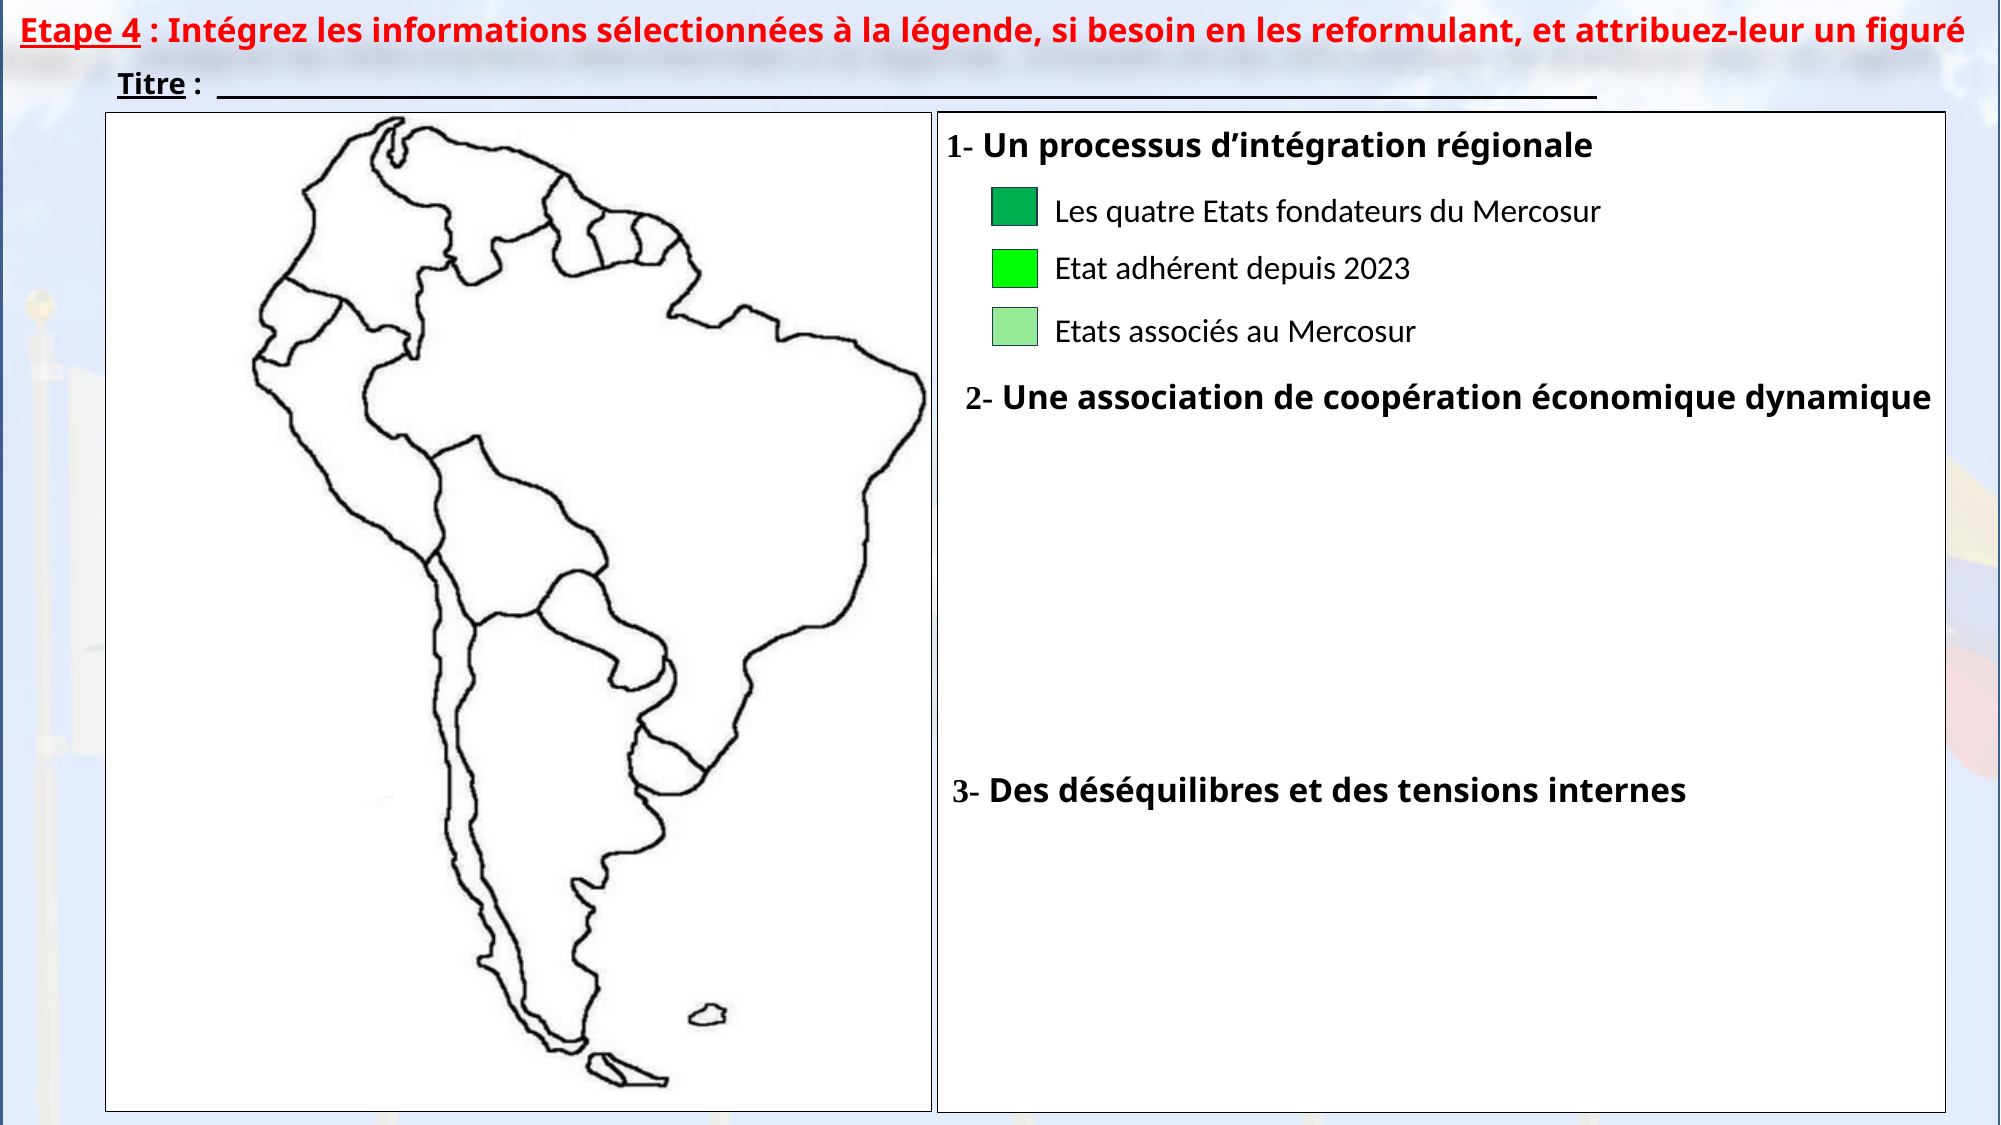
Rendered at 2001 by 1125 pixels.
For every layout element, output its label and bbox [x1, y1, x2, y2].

picture [0, 0, 2000, 1125]
text_box [104, 111, 933, 1112]
